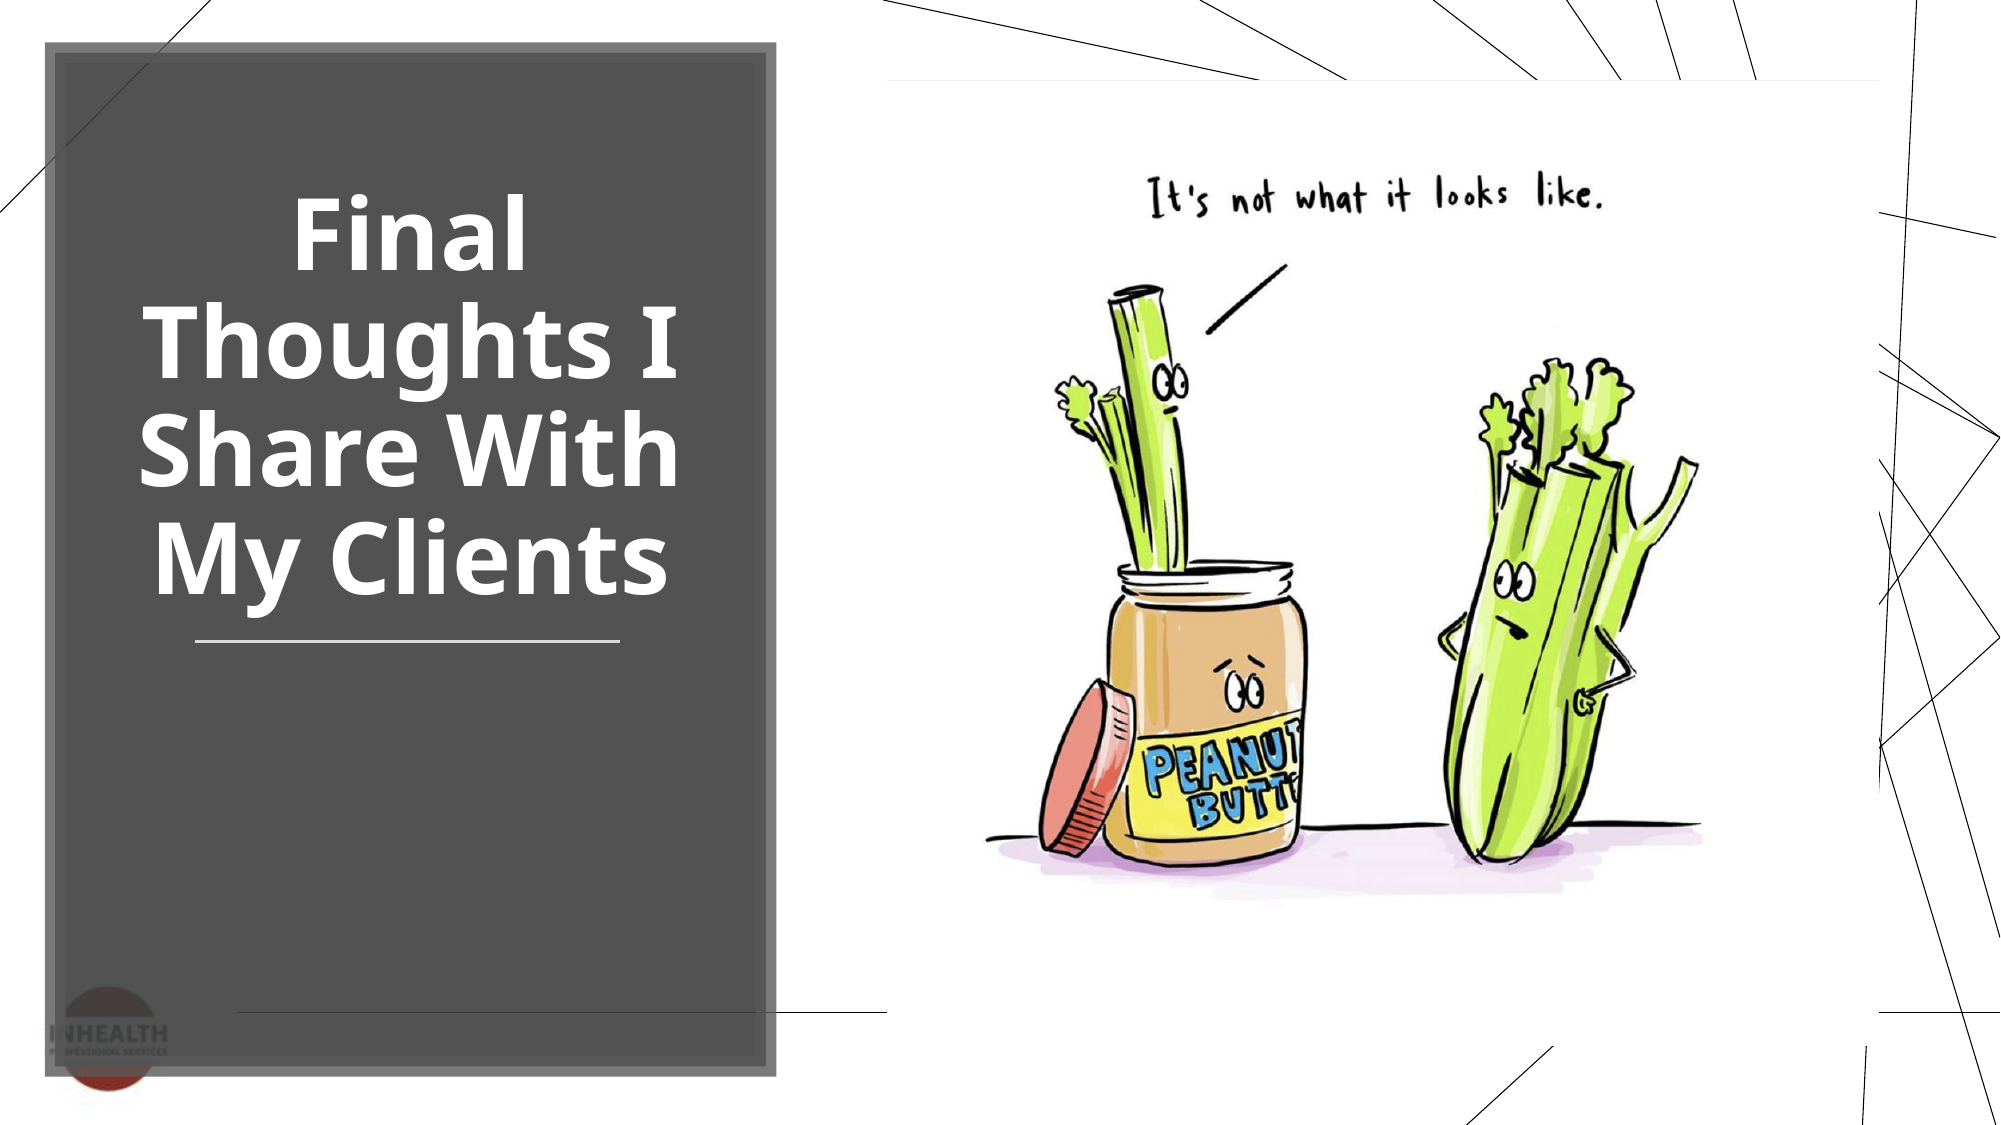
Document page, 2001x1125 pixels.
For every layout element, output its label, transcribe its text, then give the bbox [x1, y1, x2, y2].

picture [39, 980, 180, 1106]
title Final Thoughts I Share With My Clients [110, 149, 711, 624]
text_box [54, 52, 767, 1067]
picture [886, 80, 1879, 1046]
